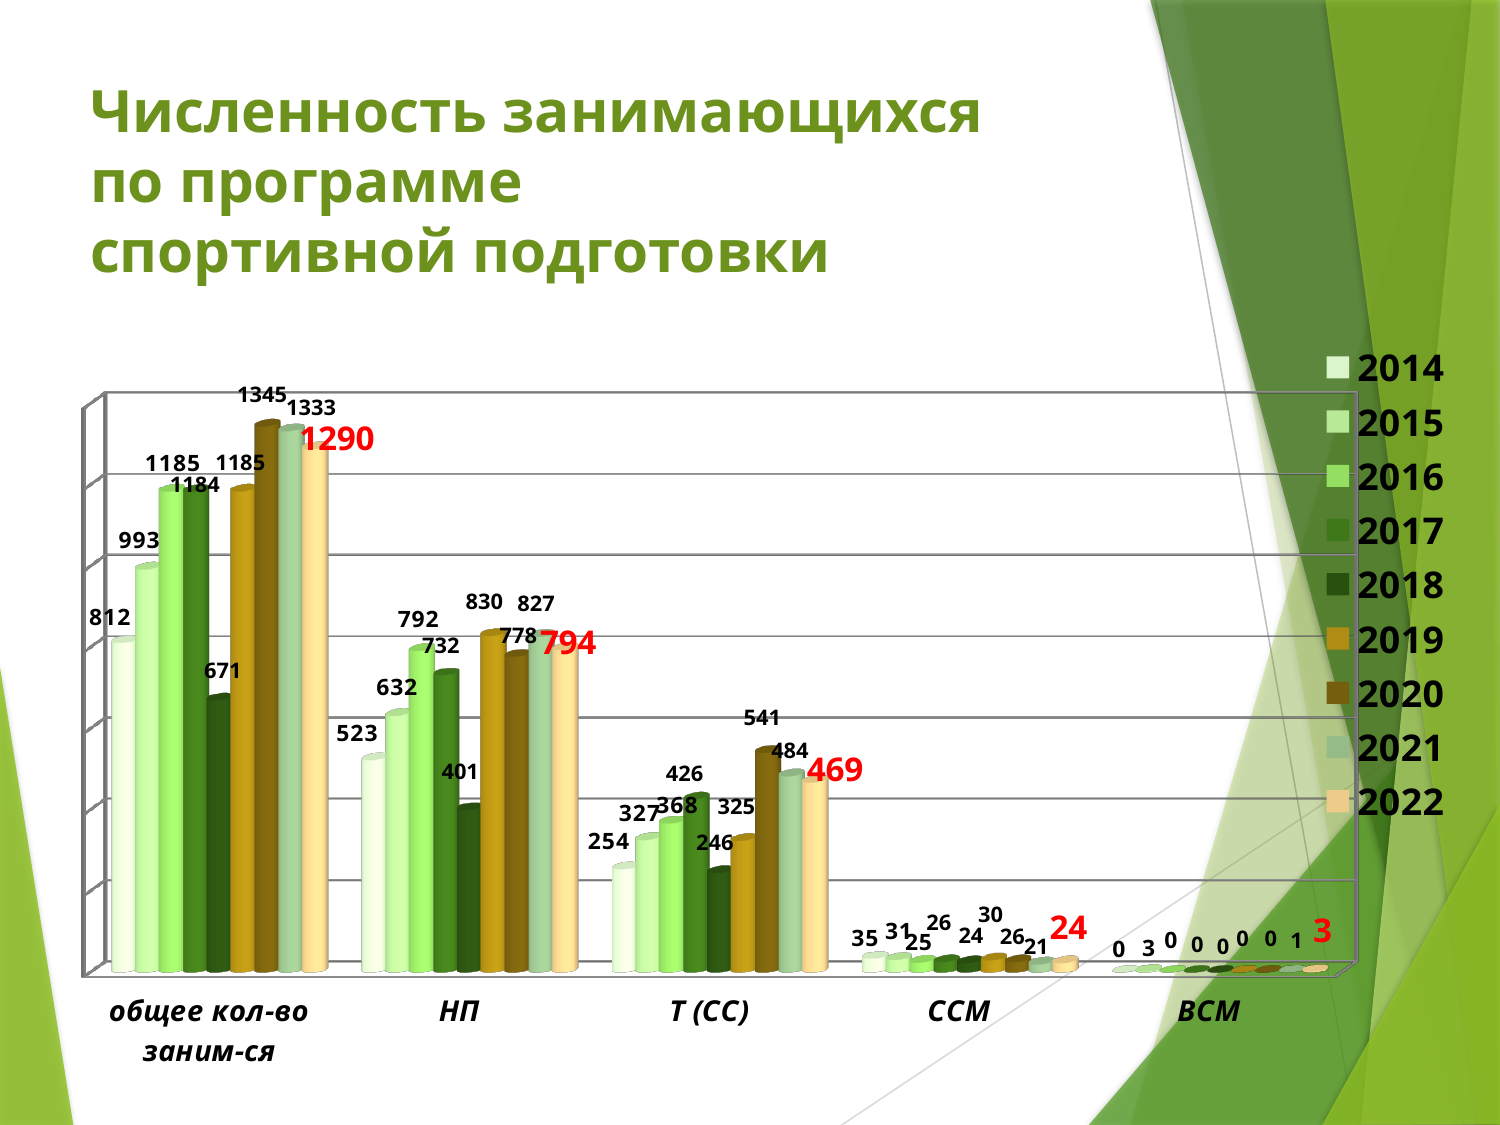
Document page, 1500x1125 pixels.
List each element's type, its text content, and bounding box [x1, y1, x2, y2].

title Численность занимающихся по программе спортивной подготовки [75, 66, 1425, 301]
chart [0, 337, 1500, 1071]
